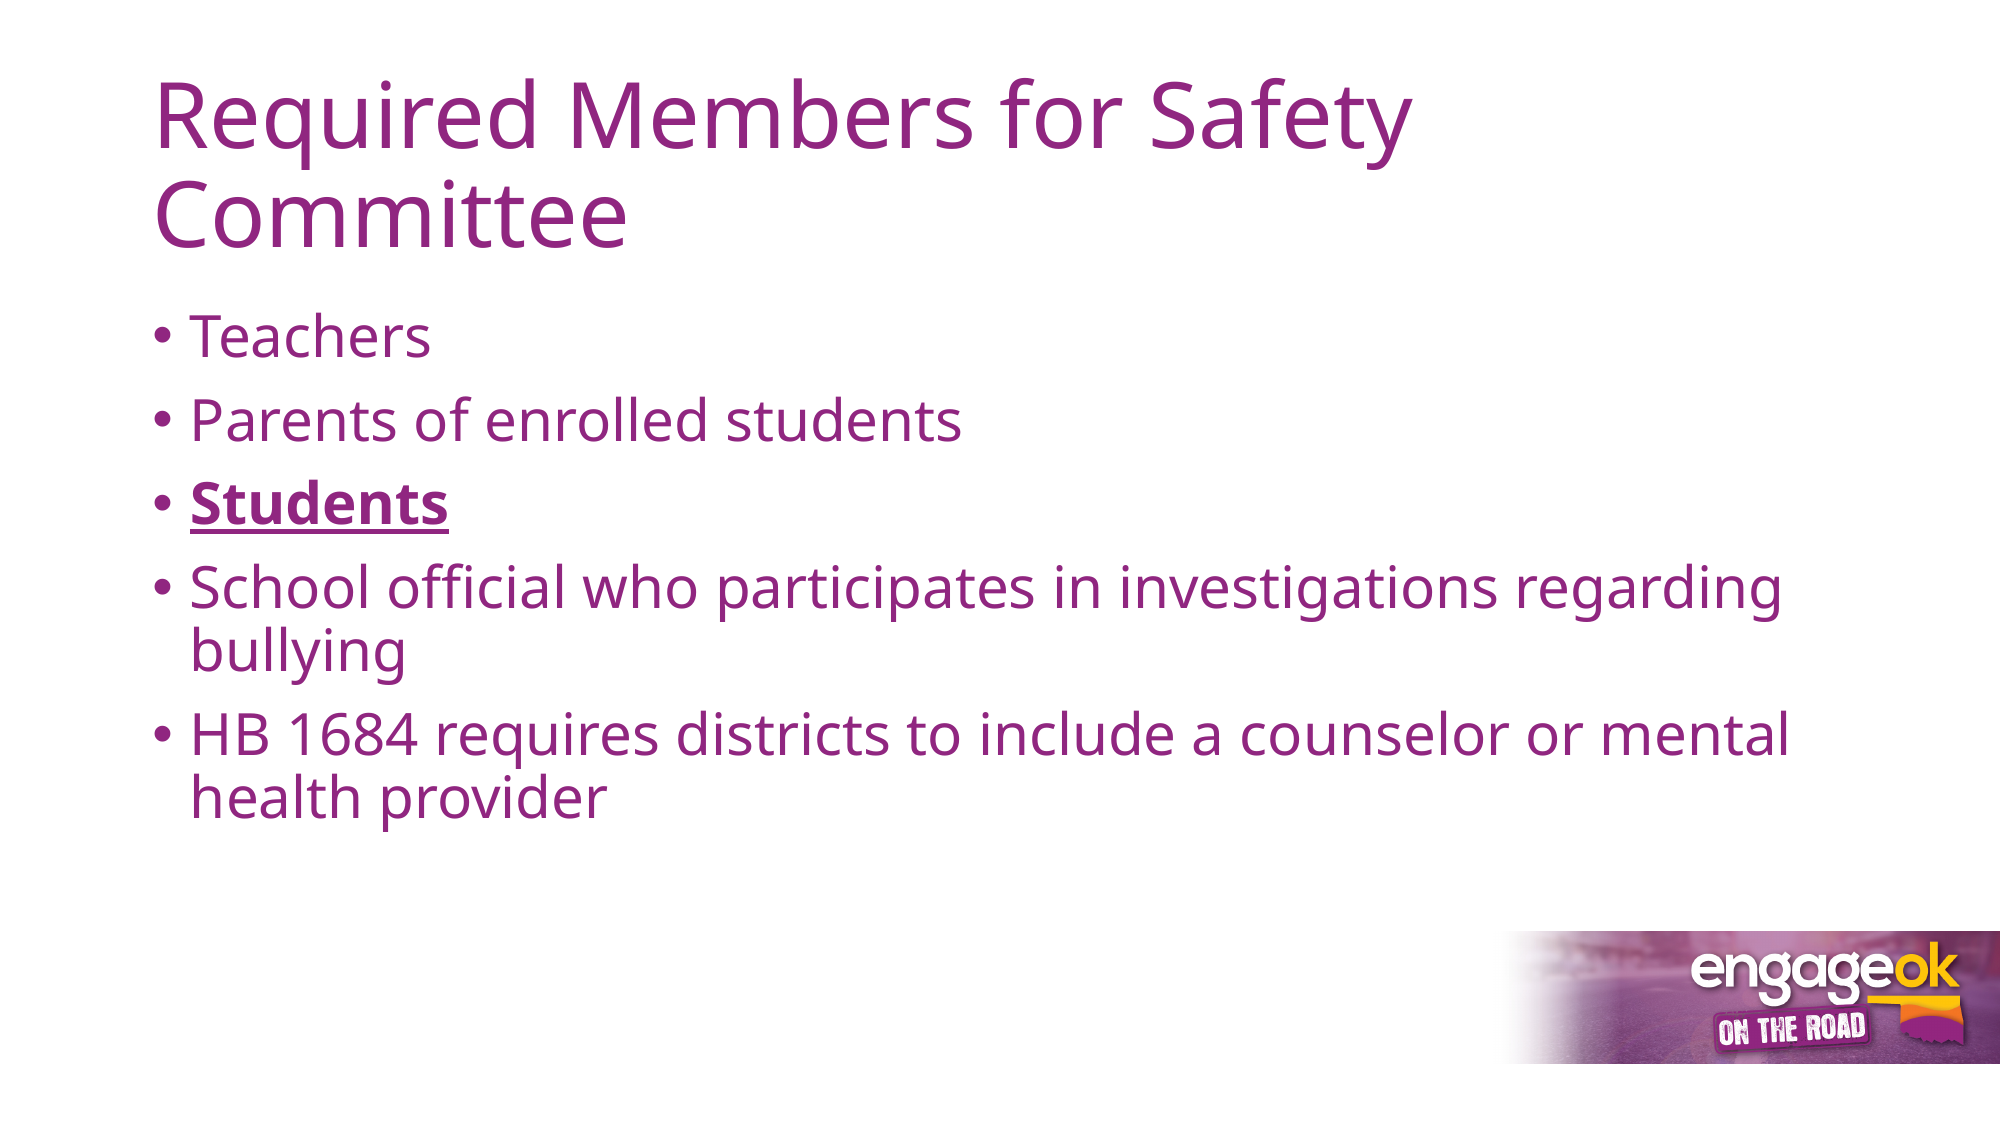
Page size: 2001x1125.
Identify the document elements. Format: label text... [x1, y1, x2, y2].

title Required Members for Safety Committee [137, 59, 1863, 278]
list Teachers Parents of enrolled students Students School official who participates in investigations regarding bullying HB 1684 requires districts to include a counselor or mental health provider [137, 299, 1863, 1014]
picture [1493, 931, 2000, 1064]
